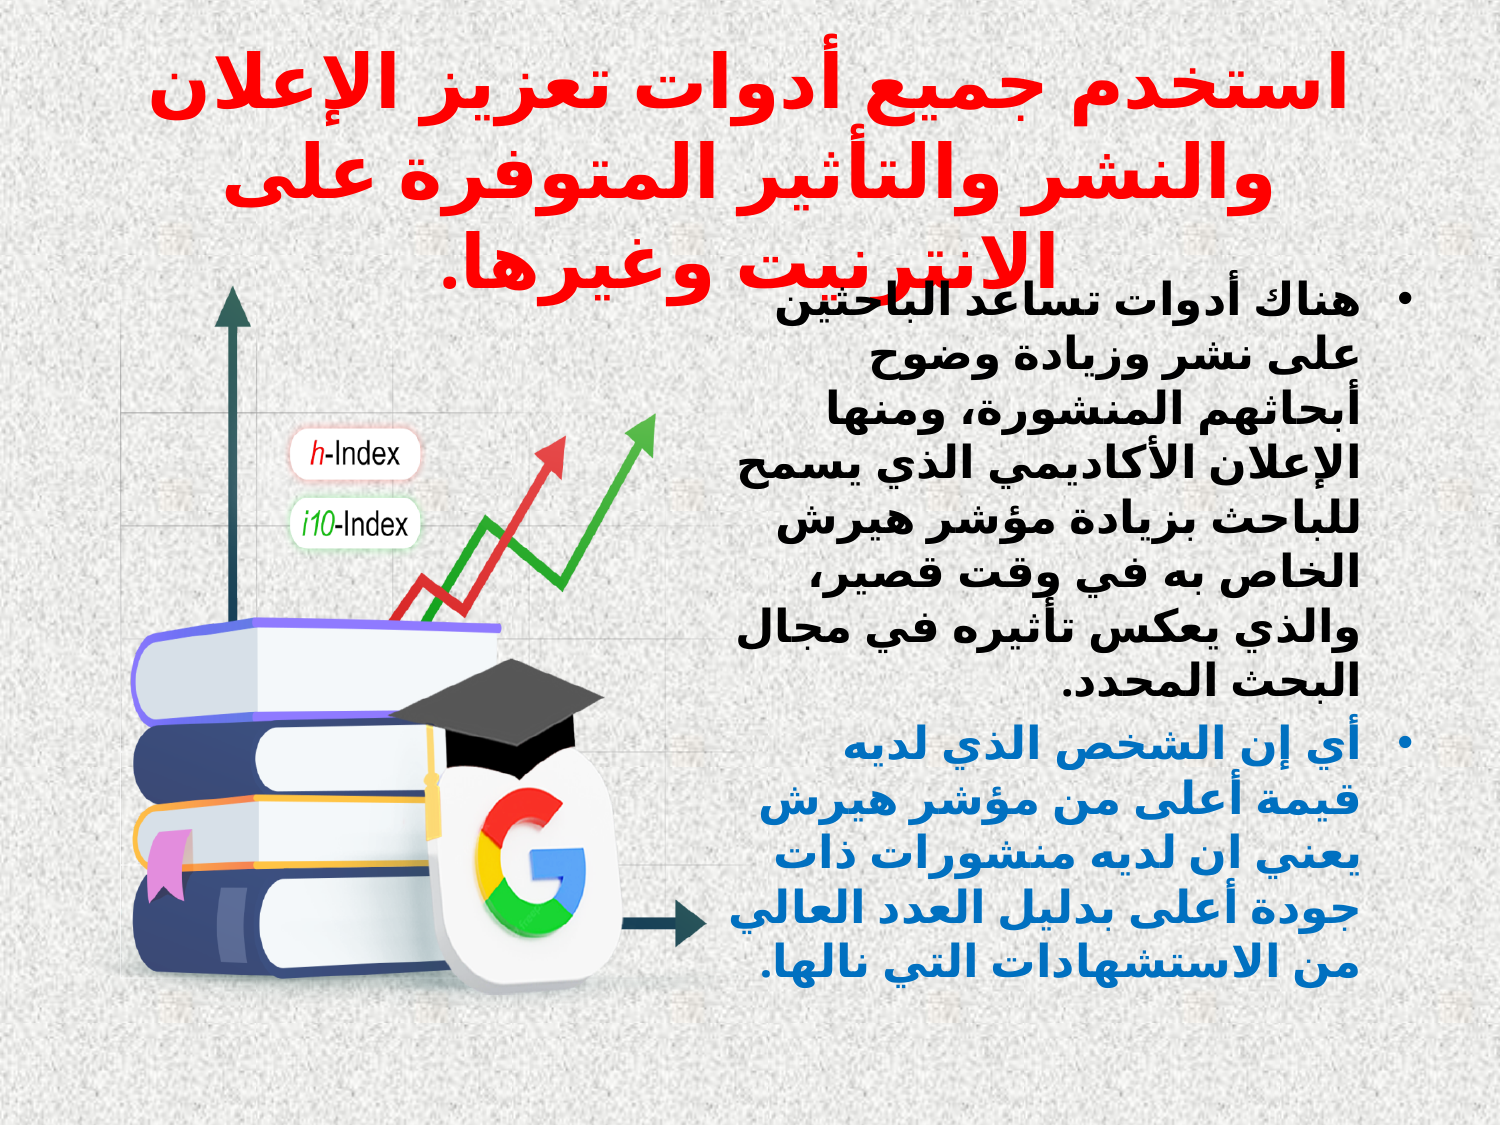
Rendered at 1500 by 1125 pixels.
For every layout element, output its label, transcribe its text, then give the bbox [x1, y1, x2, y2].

list هناك أدوات تساعد الباحثين على نشر وزيادة وضوح أبحاثهم المنشورة، ومنها الإعلان الأكاديمي الذي يسمح للباحث بزيادة مؤشر هيرش الخاص به في وقت قصير، والذي يعكس تأثيره في مجال البحث المحدد. أي إن الشخص الذي لديه قيمة أعلى من مؤشر هيرش يعني ان لديه منشورات ذات جودة أعلى بدليل العدد العالي من الاستشهادات التي نالها. [712, 262, 1425, 1000]
picture [0, 0, 1500, 1125]
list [74, 270, 763, 1038]
title استخدم جميع أدوات تعزيز الإعلان والنشر والتأثير المتوفرة على الانترنيت وغيرها. [75, 75, 1425, 263]
